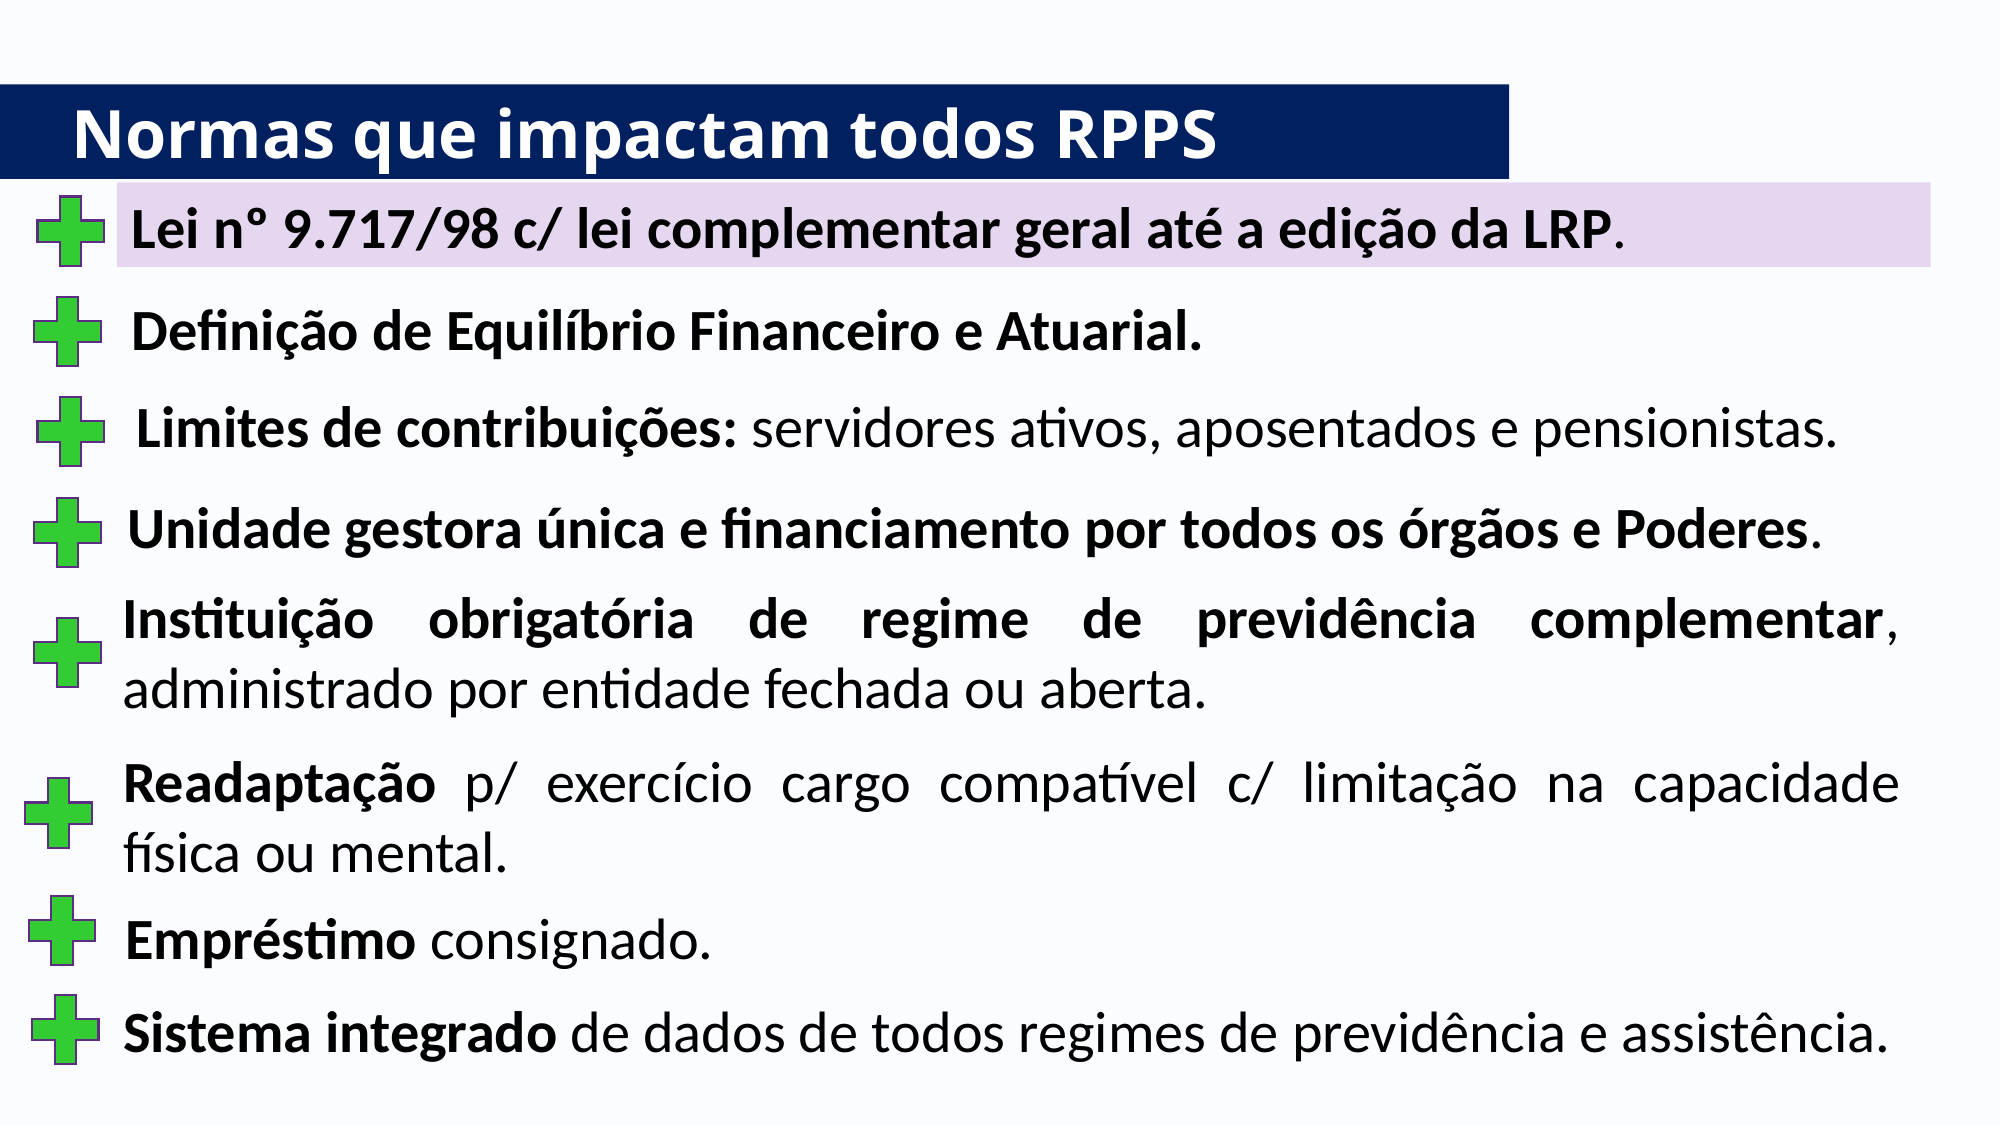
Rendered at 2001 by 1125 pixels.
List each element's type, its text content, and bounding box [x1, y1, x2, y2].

text_box [33, 296, 102, 367]
text_box [36, 396, 105, 467]
text_box [36, 195, 105, 267]
text_box Instituição obrigatória de regime de previdência complementar, administrado por entidade fechada ou aberta. [107, 572, 1915, 728]
text_box [24, 777, 93, 849]
text_box Empréstimo consignado. [110, 893, 1845, 979]
text_box Limites de contribuições: servidores ativos, aposentados e pensionistas. [122, 382, 1936, 467]
text_box [33, 617, 102, 688]
text_box Sistema integrado de dados de todos regimes de previdência e assistência. [108, 986, 1951, 1072]
text_box [31, 994, 100, 1065]
text_box Readaptação p/ exercício cargo compatível c/ limitação na capacidade física ou mental. [108, 736, 1916, 892]
text_box Lei nº 9.717/98 c/ lei complementar geral até a edição da LRP. [116, 182, 1931, 267]
text_box [28, 895, 96, 966]
text_box Normas que impactam todos RPPS [0, 84, 1510, 179]
text_box Unidade gestora única e financiamento por todos os órgãos e Poderes. [112, 483, 1921, 568]
text_box Definição de Equilíbrio Financeiro e Atuarial. [116, 284, 1931, 370]
text_box [33, 497, 102, 568]
